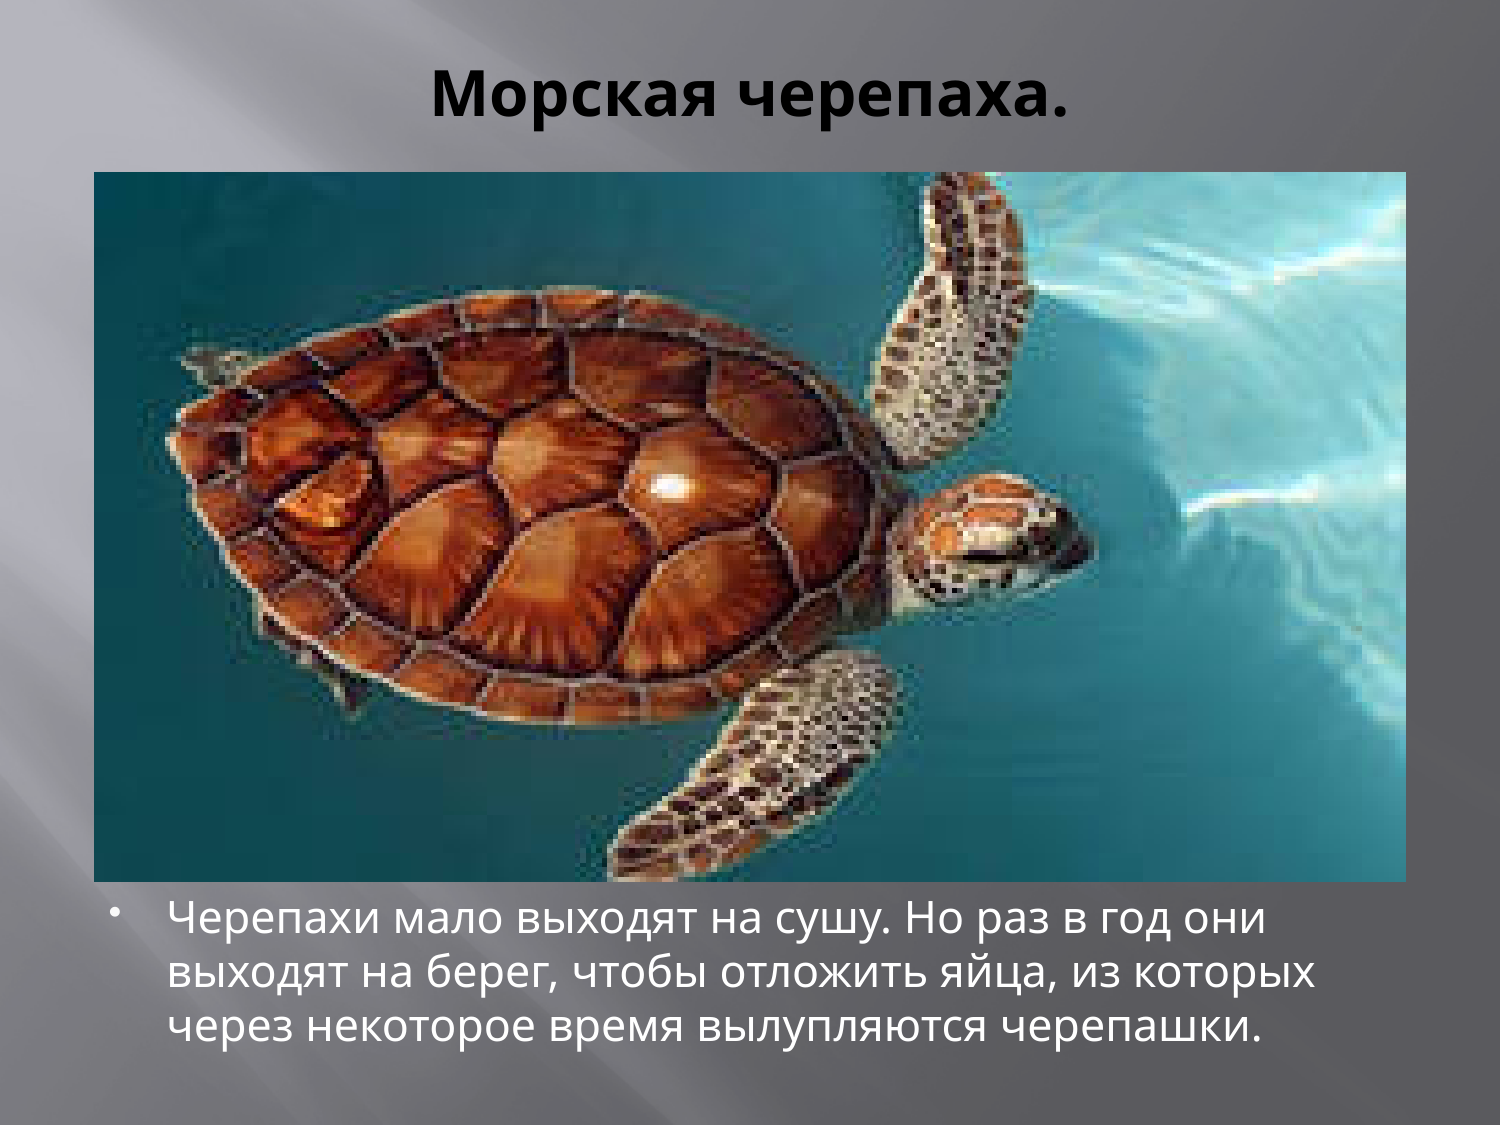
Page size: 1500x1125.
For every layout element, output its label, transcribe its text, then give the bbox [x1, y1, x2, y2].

picture [94, 172, 1406, 882]
title Морская черепаха. [75, 45, 1425, 138]
list Черепахи мало выходят на сушу. Но раз в год они выходят на берег, чтобы отложить яйца, из которых через некоторое время вылупляются черепашки. [76, 881, 1427, 1094]
